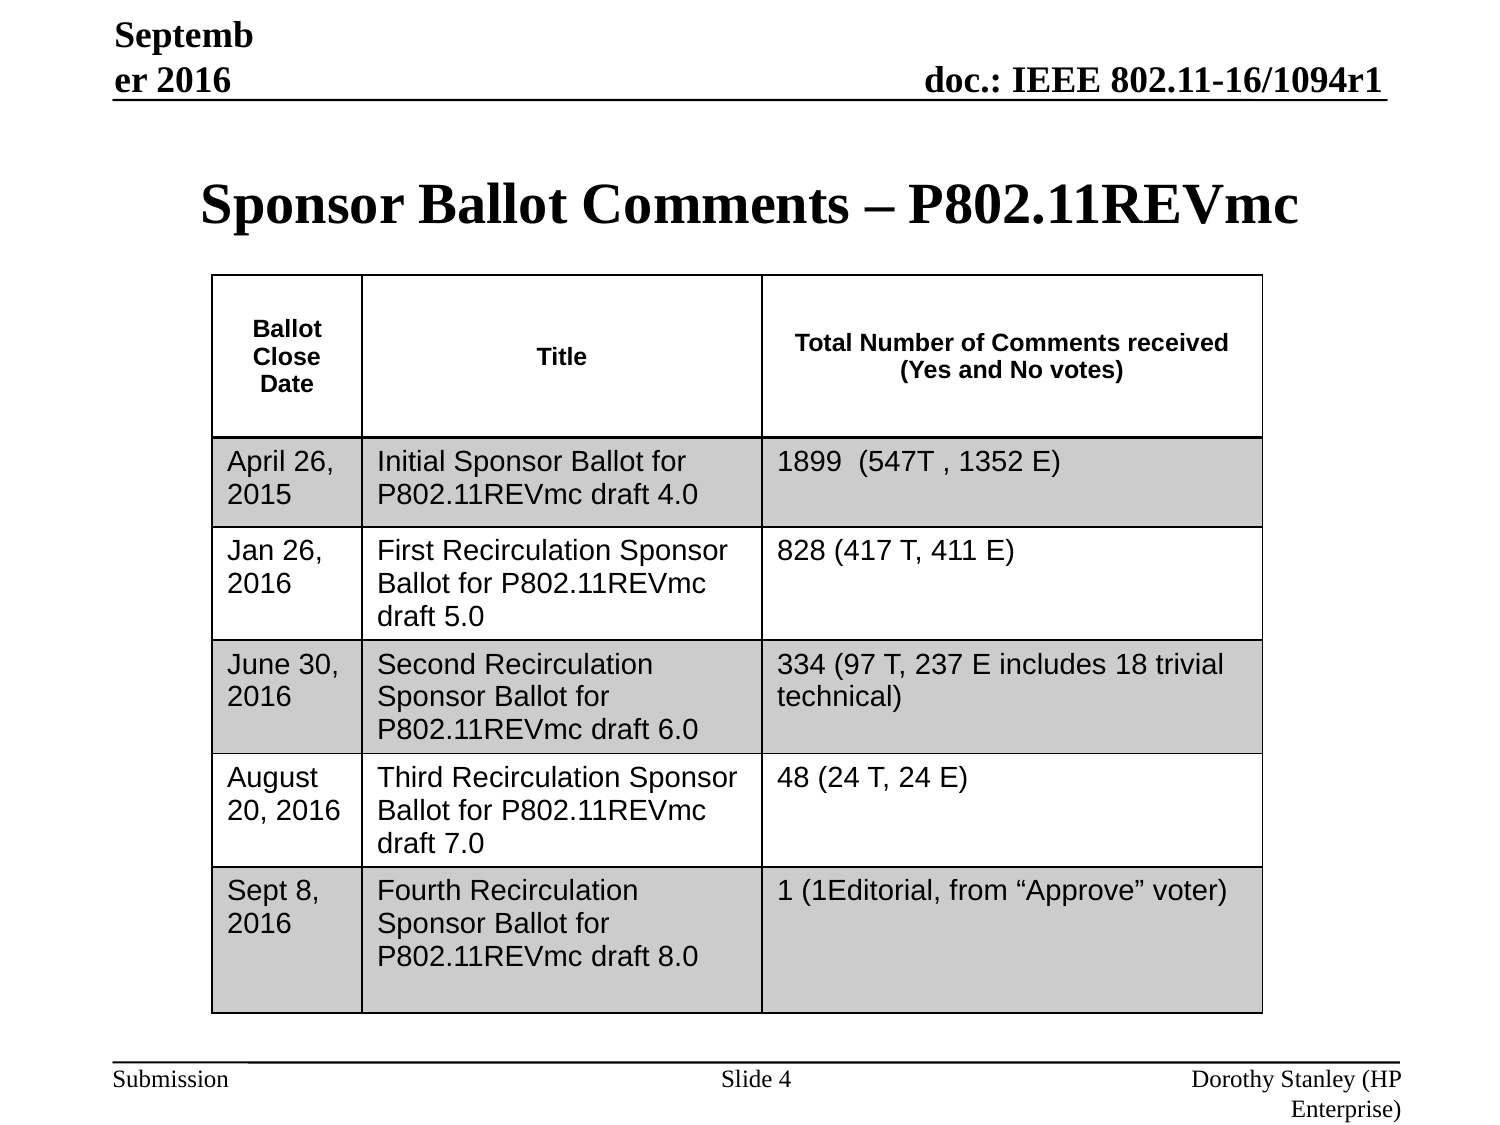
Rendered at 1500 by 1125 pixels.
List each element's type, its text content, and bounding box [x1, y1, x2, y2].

table_cell 48 (24 T, 24 E) [763, 754, 1262, 866]
table_cell Jan 26, 2016 [213, 528, 361, 639]
table_header Title [363, 276, 761, 436]
table_cell 1899 (547T , 1352 E) [763, 439, 1262, 526]
table_cell 1 (1Editorial, from “Approve” voter) [763, 868, 1262, 1012]
table_cell Fourth Recirculation Sponsor Ballot for P802.11REVmc draft 8.0 [363, 868, 761, 1012]
slide_number Slide 4 [712, 1061, 800, 1093]
table_cell Second Recirculation Sponsor Ballot for P802.11REVmc draft 6.0 [363, 641, 761, 753]
table_cell August 20, 2016 [213, 754, 361, 866]
footer Dorothy Stanley (HP Enterprise) [1092, 1061, 1402, 1093]
table_header Total Number of Comments received (Yes and No votes) [763, 276, 1262, 436]
table_cell 828 (417 T, 411 E) [763, 528, 1262, 639]
table_cell 334 (97 T, 237 E includes 18 trivial technical) [763, 641, 1262, 753]
table_header Ballot Close Date [213, 276, 361, 436]
table_cell First Recirculation Sponsor Ballot for P802.11REVmc draft 5.0 [363, 528, 761, 639]
table_cell Initial Sponsor Ballot for P802.11REVmc draft 4.0 [363, 439, 761, 526]
table_cell April 26, 2015 [213, 439, 361, 526]
table_cell Third Recirculation Sponsor Ballot for P802.11REVmc draft 7.0 [363, 754, 761, 866]
title Sponsor Ballot Comments – P802.11REVmc [112, 112, 1388, 288]
table_cell Sept 8, 2016 [213, 868, 361, 1012]
table_cell June 30, 2016 [213, 641, 361, 753]
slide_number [114, 54, 270, 101]
